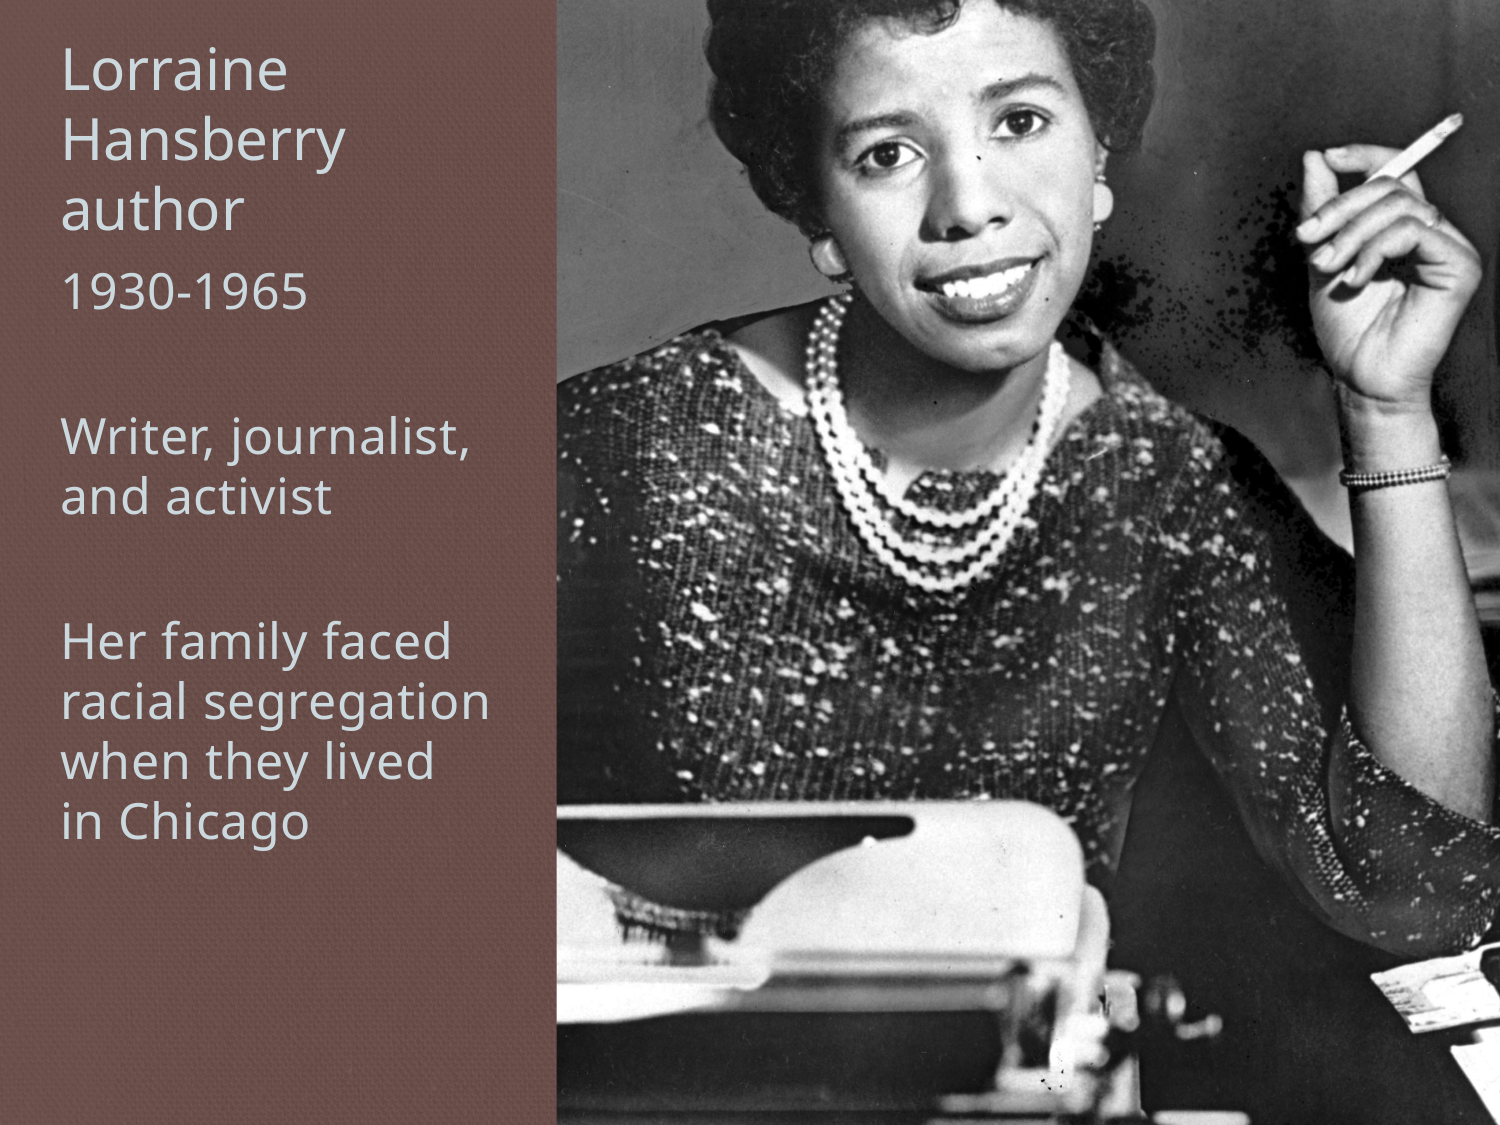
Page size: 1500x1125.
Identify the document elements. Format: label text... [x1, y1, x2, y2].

picture [556, 0, 1500, 1125]
title Lorraine Hansberry author [45, 37, 554, 250]
list 1930-1965 Writer, journalist, and activist Her family faced racial segregation when they lived in Chicago [45, 251, 510, 1025]
